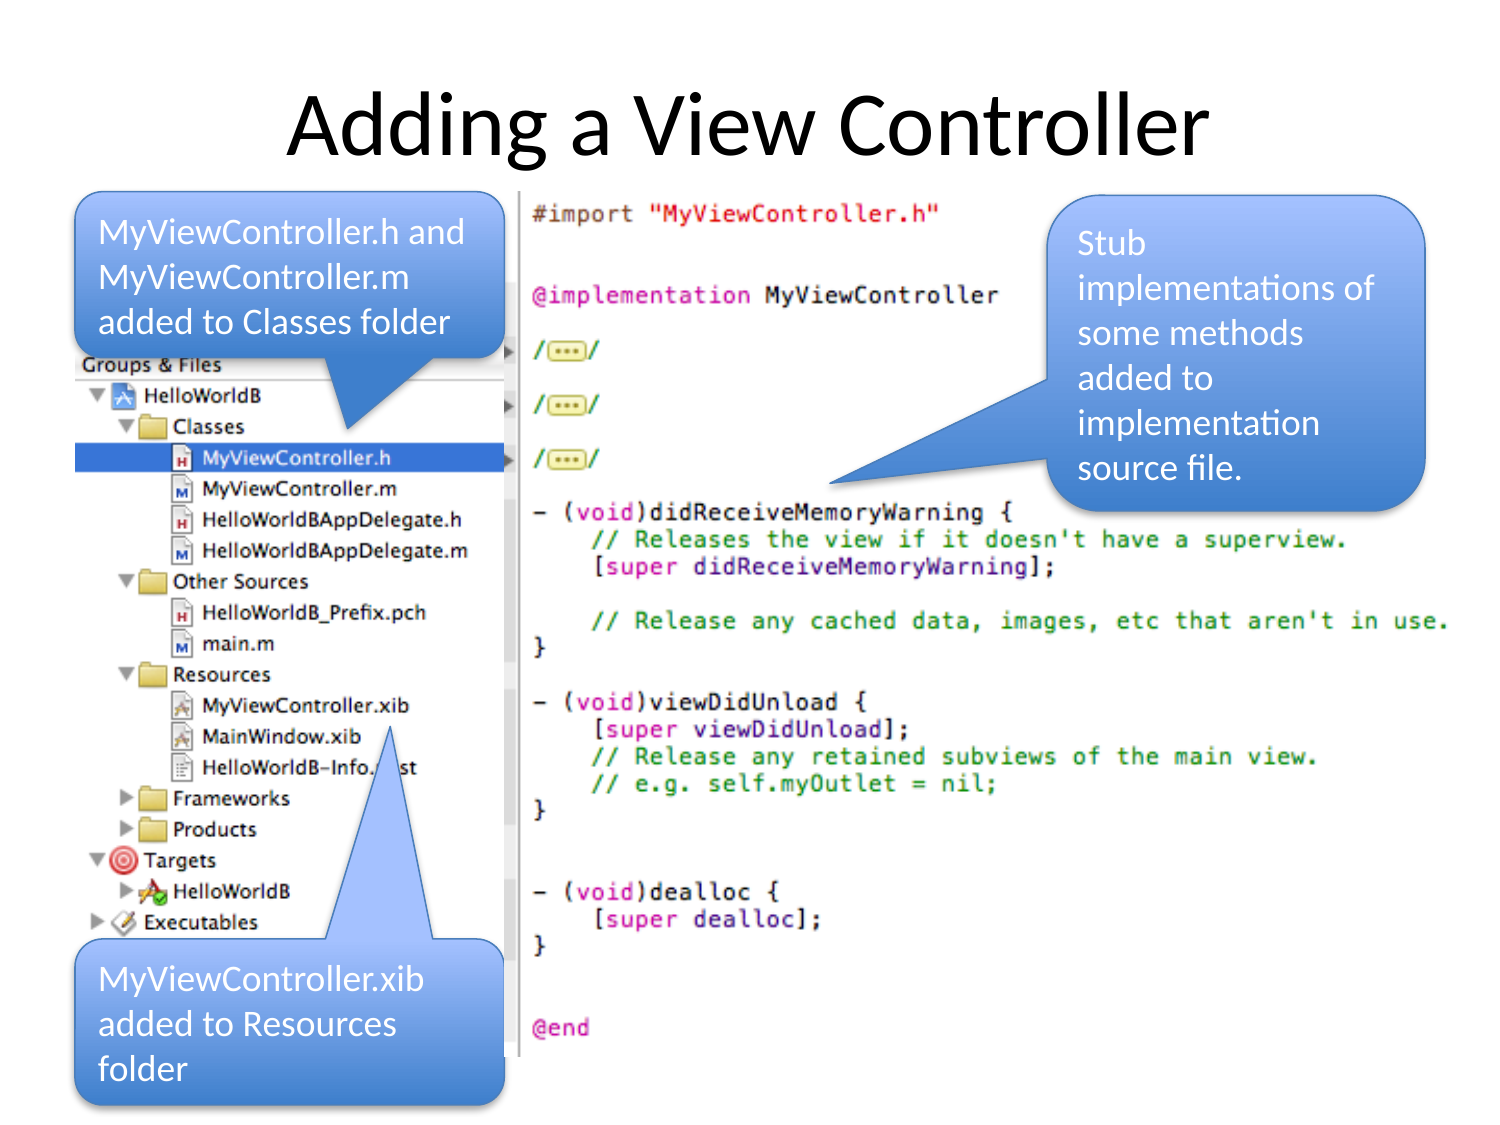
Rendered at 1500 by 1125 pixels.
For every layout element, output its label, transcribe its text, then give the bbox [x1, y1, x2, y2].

picture [74, 191, 1472, 1057]
title Adding a View Controller [75, 45, 1425, 192]
text_box MyViewController.h and MyViewController.m added to Classes folder [74, 190, 498, 352]
text_box MyViewController.xib added to Resources folder [74, 949, 506, 1106]
